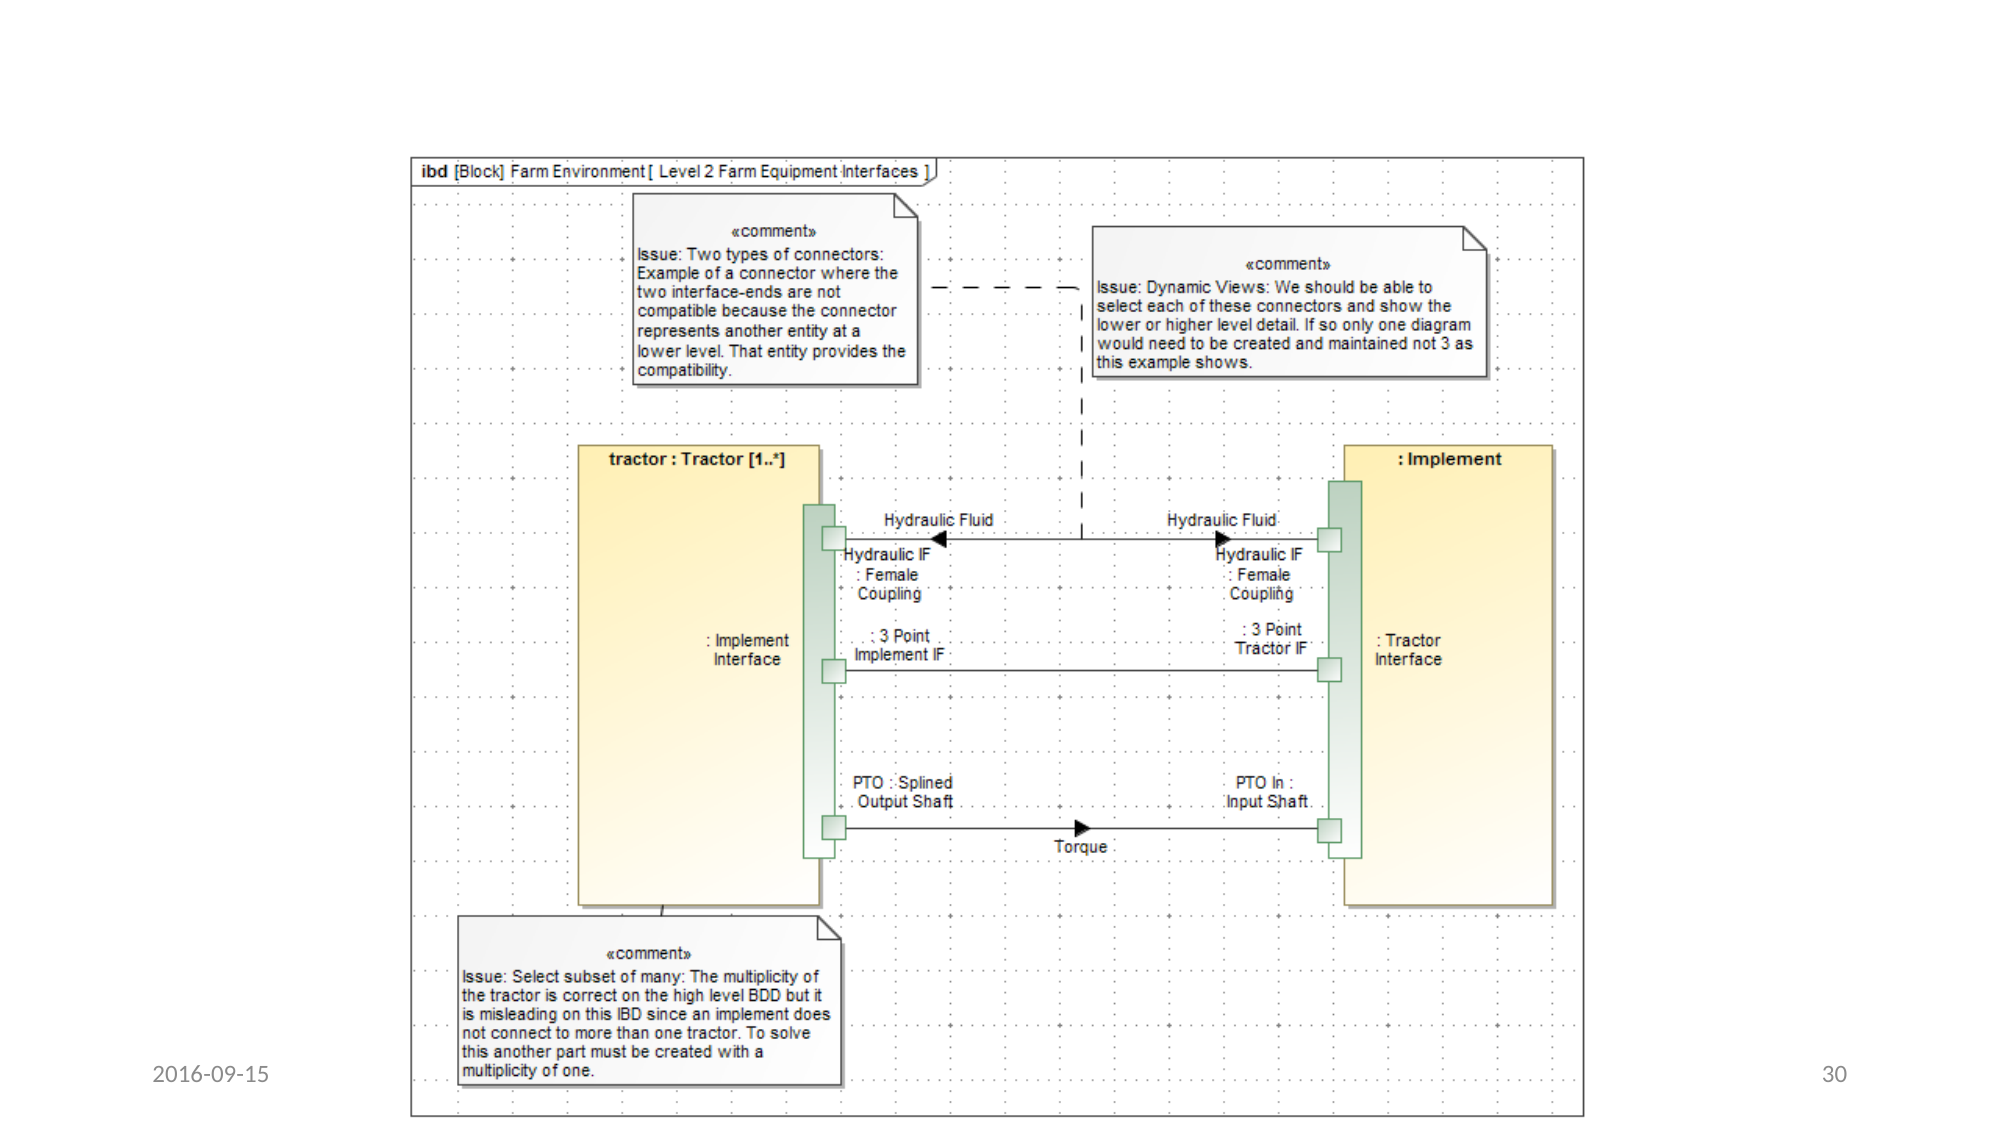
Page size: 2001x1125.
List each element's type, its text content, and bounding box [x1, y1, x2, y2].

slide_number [137, 1042, 406, 1103]
picture [406, 151, 1594, 1125]
slide_number 30 [1594, 1042, 1863, 1103]
